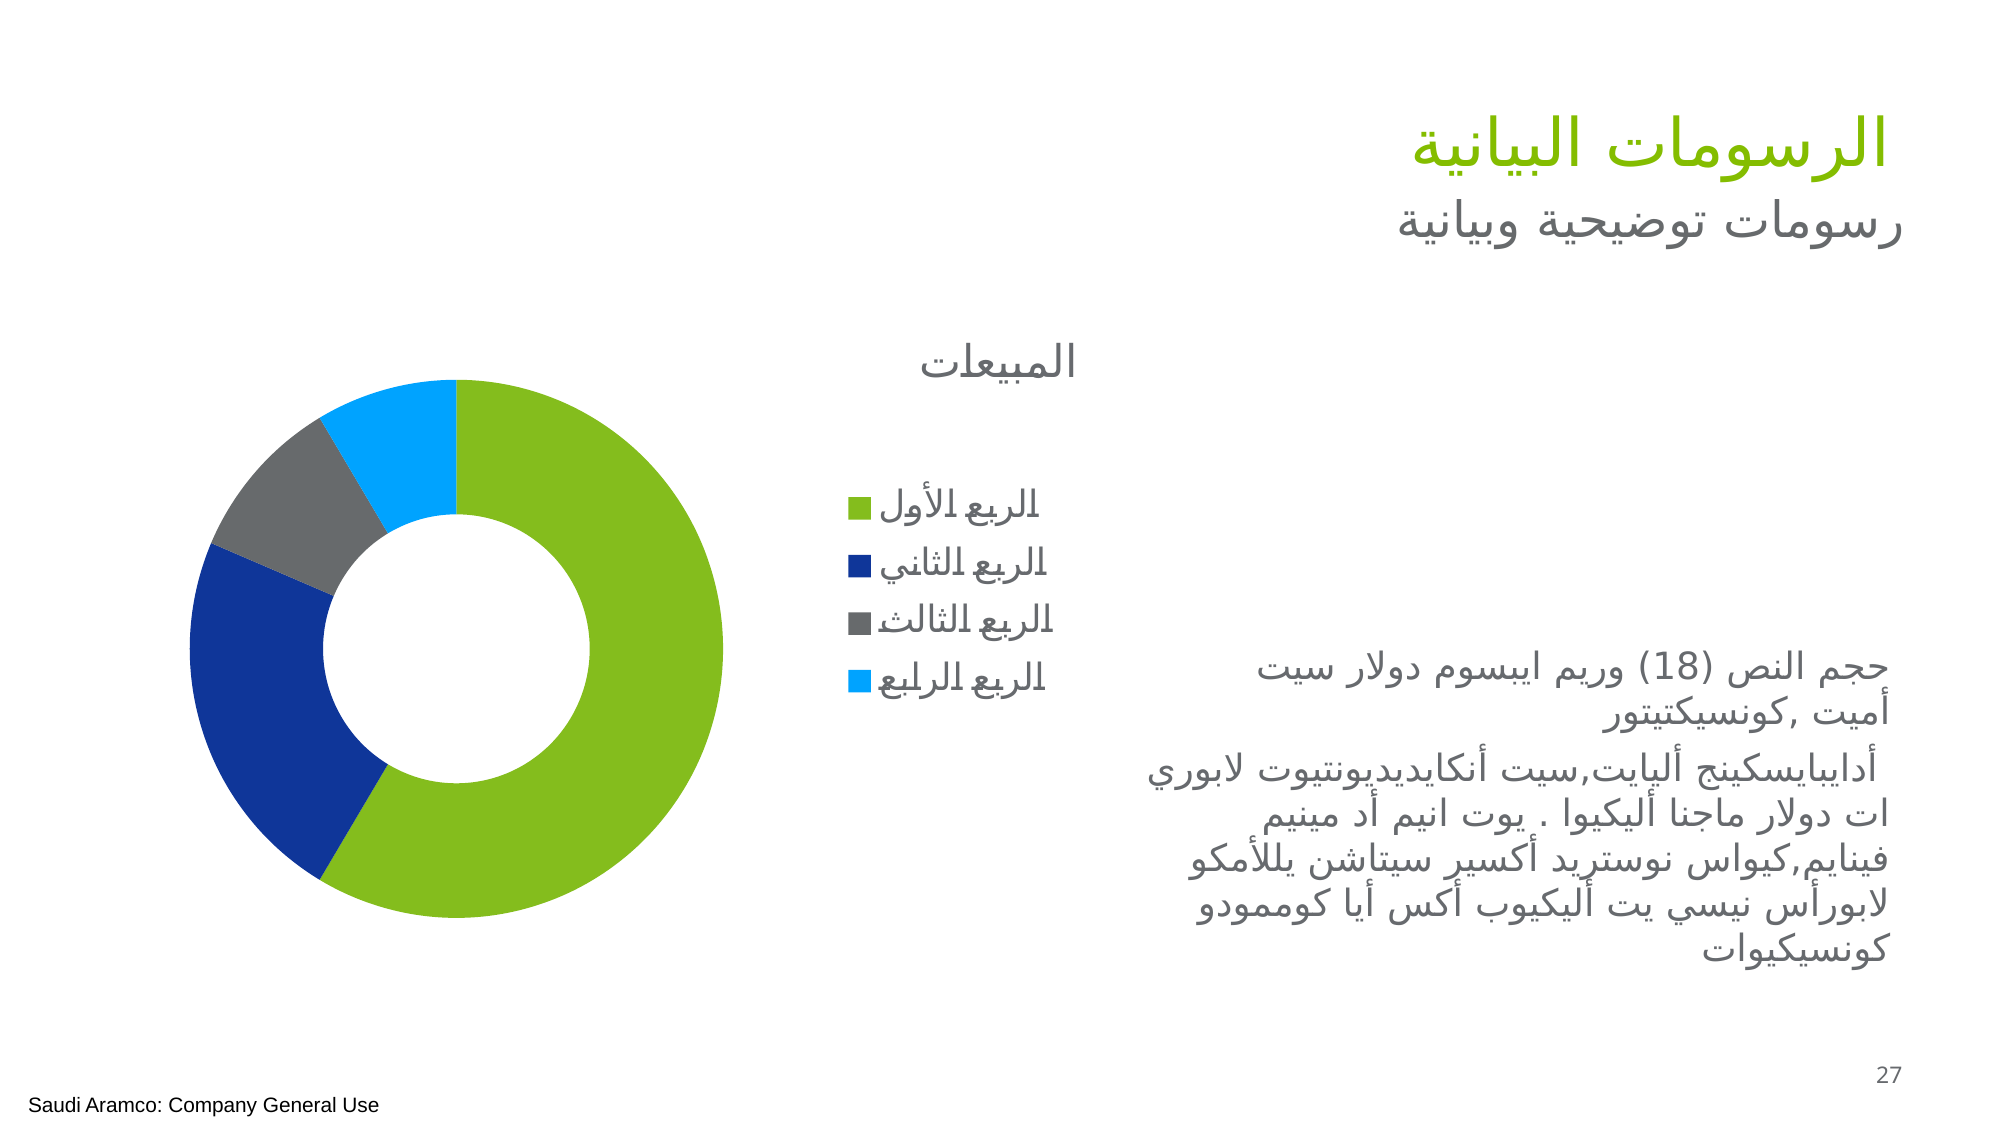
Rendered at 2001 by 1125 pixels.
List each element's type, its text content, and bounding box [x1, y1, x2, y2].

chart [76, 258, 1087, 932]
text_box رسومات توضيحية وبيانية [1162, 179, 1906, 265]
text_box الرسومات البيانية [1162, 92, 1906, 179]
text_box حجم النص (18) وريم ايبسوم دولار سيت أميت ,كونسيكتيتور أدايبايسكينج أليايت,سيت أنكايديديونتيوت لابوري ات دولار ماجنا أليكيوا . يوت انيم أد مينيم فينايم,كيواس نوستريد أكسير سيتاشن يللأمكو لابورأس نيسي يت أليكيوب أكس أيا كوممودو كونسيكيوات [1122, 576, 1906, 946]
